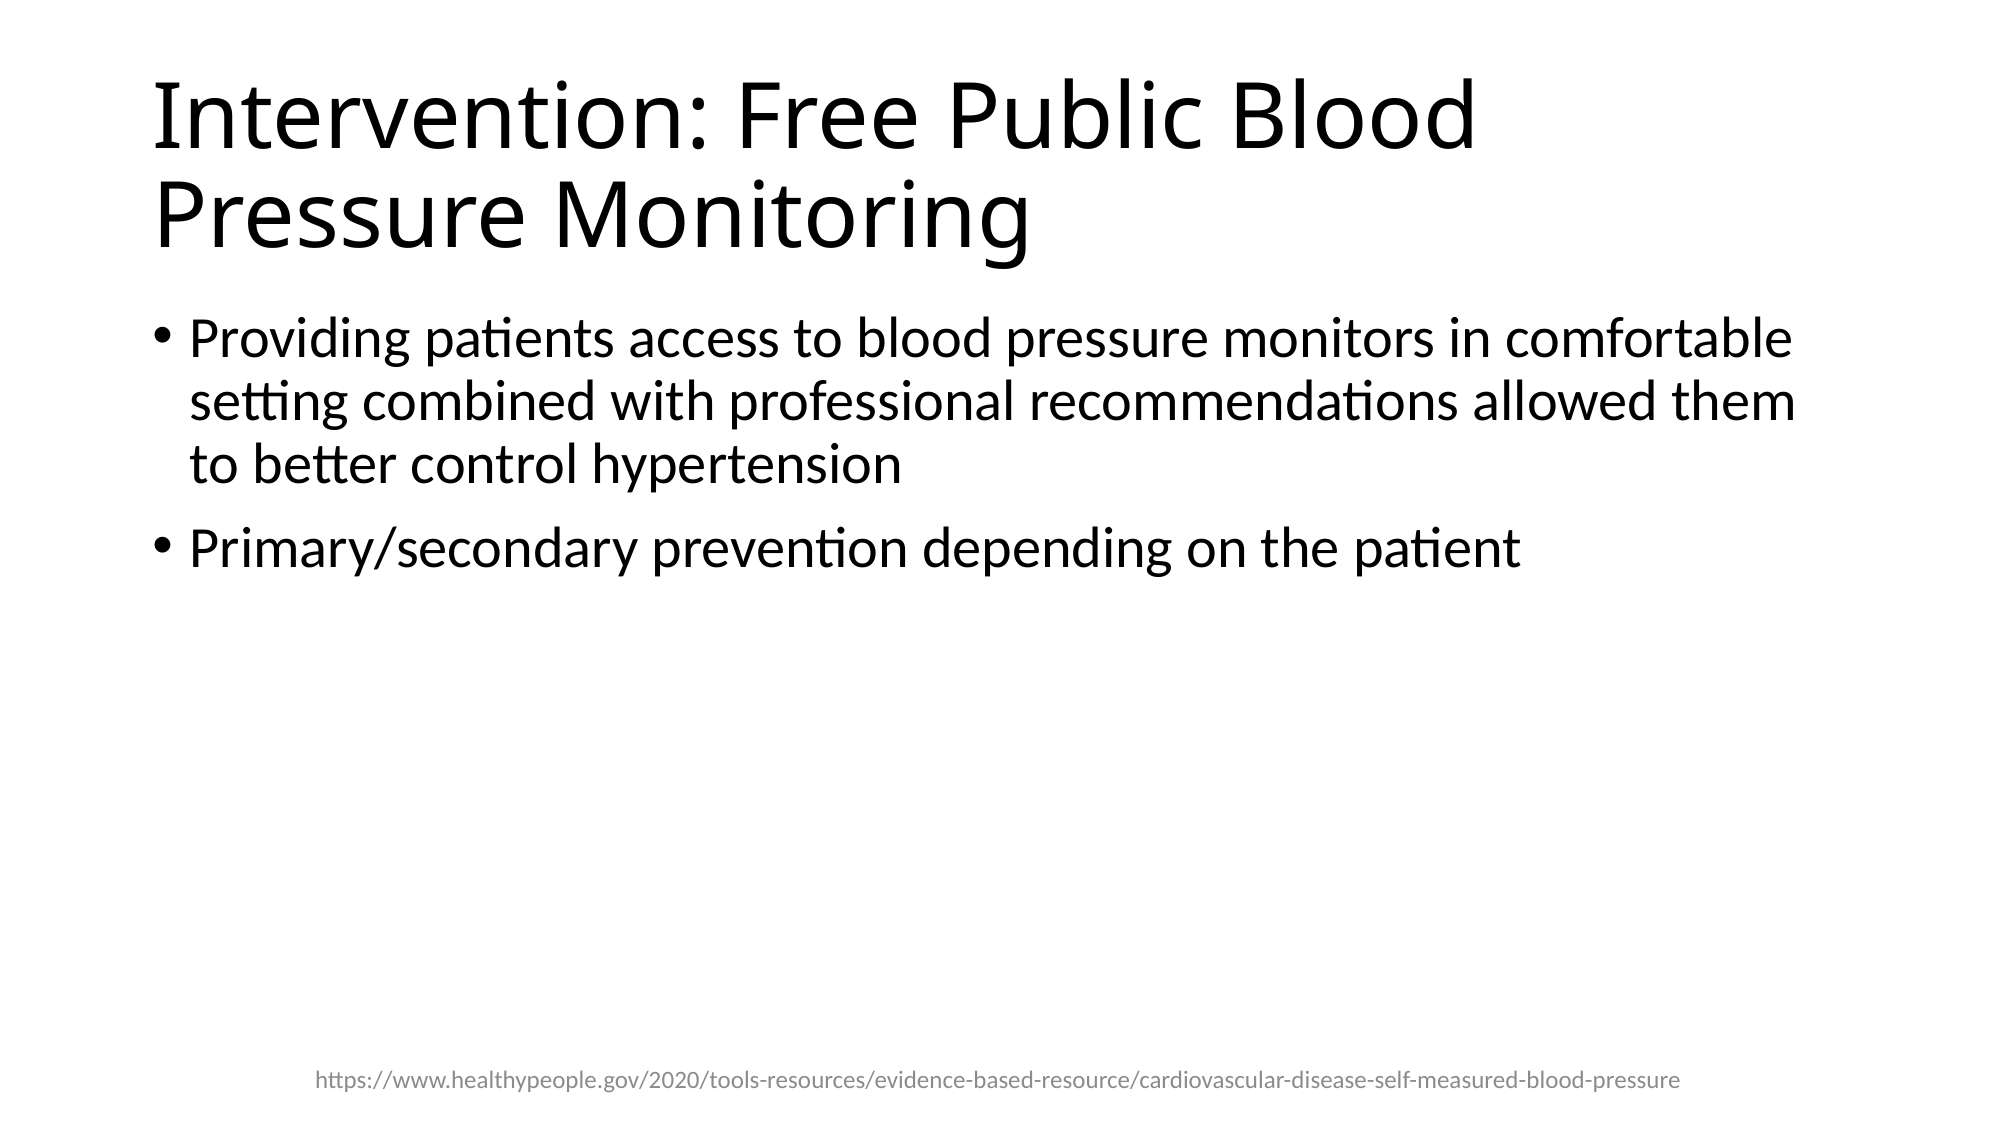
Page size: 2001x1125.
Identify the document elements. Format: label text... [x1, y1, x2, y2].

list Providing patients access to blood pressure monitors in comfortable setting combined with professional recommendations allowed them to better control hypertension Primary/secondary prevention depending on the patient [137, 299, 1863, 1014]
title Intervention: Free Public Blood Pressure Monitoring [137, 59, 1863, 278]
footer https://www.healthypeople.gov/2020/tools-resources/evidence-based-resource/cardiovascular-disease-self-measured-blood-pressure [137, 1048, 1861, 1109]
